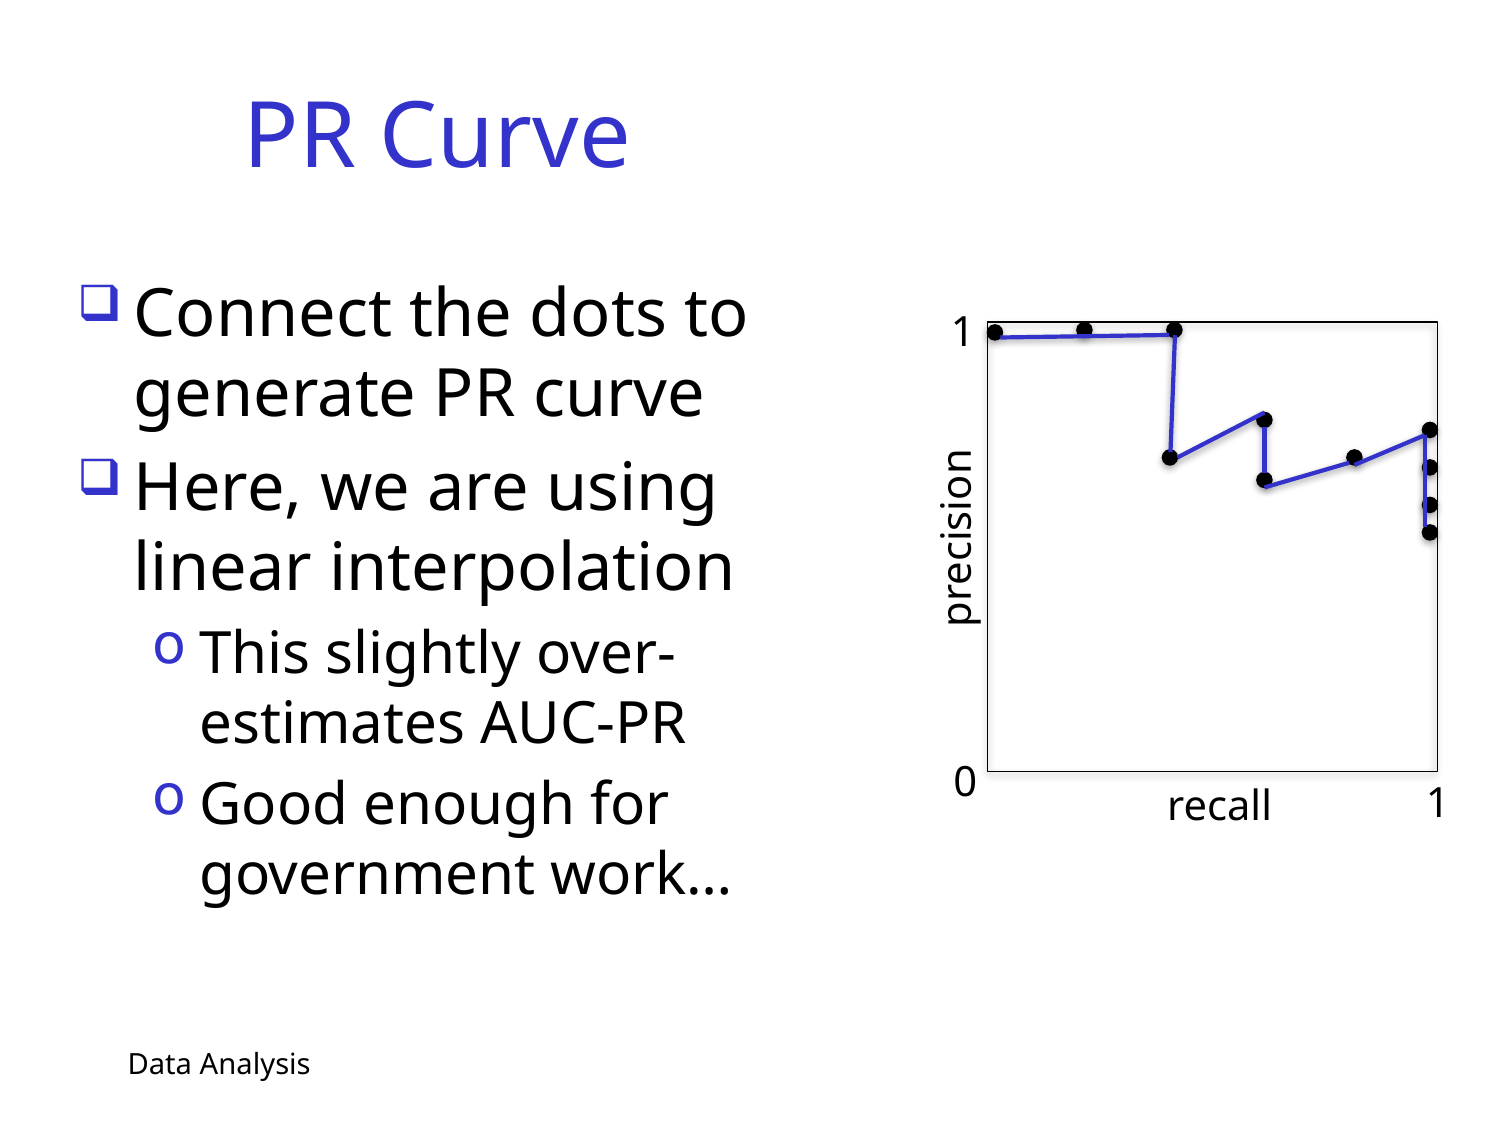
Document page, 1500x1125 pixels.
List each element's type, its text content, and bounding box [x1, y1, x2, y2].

text_box [1166, 321, 1183, 336]
footer Data Analysis [112, 1037, 776, 1101]
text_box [1177, 412, 1265, 458]
text_box [990, 321, 1079, 332]
text_box [1421, 421, 1439, 438]
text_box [1264, 462, 1350, 488]
text_box recall [1152, 781, 1288, 837]
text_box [999, 334, 1170, 338]
text_box [1089, 321, 1169, 332]
text_box [1431, 459, 1439, 476]
text_box 1 [936, 296, 990, 362]
text_box [1076, 321, 1093, 332]
text_box 1 [1411, 768, 1465, 834]
text_box [1268, 412, 1273, 426]
text_box precision [921, 434, 982, 643]
text_box [1179, 321, 1438, 461]
text_box [1431, 496, 1439, 513]
title PR Curve [24, 37, 851, 226]
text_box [1170, 335, 1176, 453]
text_box [986, 324, 1004, 341]
text_box 0 [938, 746, 993, 812]
text_box [1422, 524, 1439, 541]
list Connect the dots to generate PR curve Here, we are using linear interpolation This slightly over-estimates AUC-PR Good enough for government work… [62, 262, 863, 1013]
text_box [1161, 453, 1174, 466]
text_box [987, 346, 1438, 772]
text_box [1354, 435, 1425, 466]
